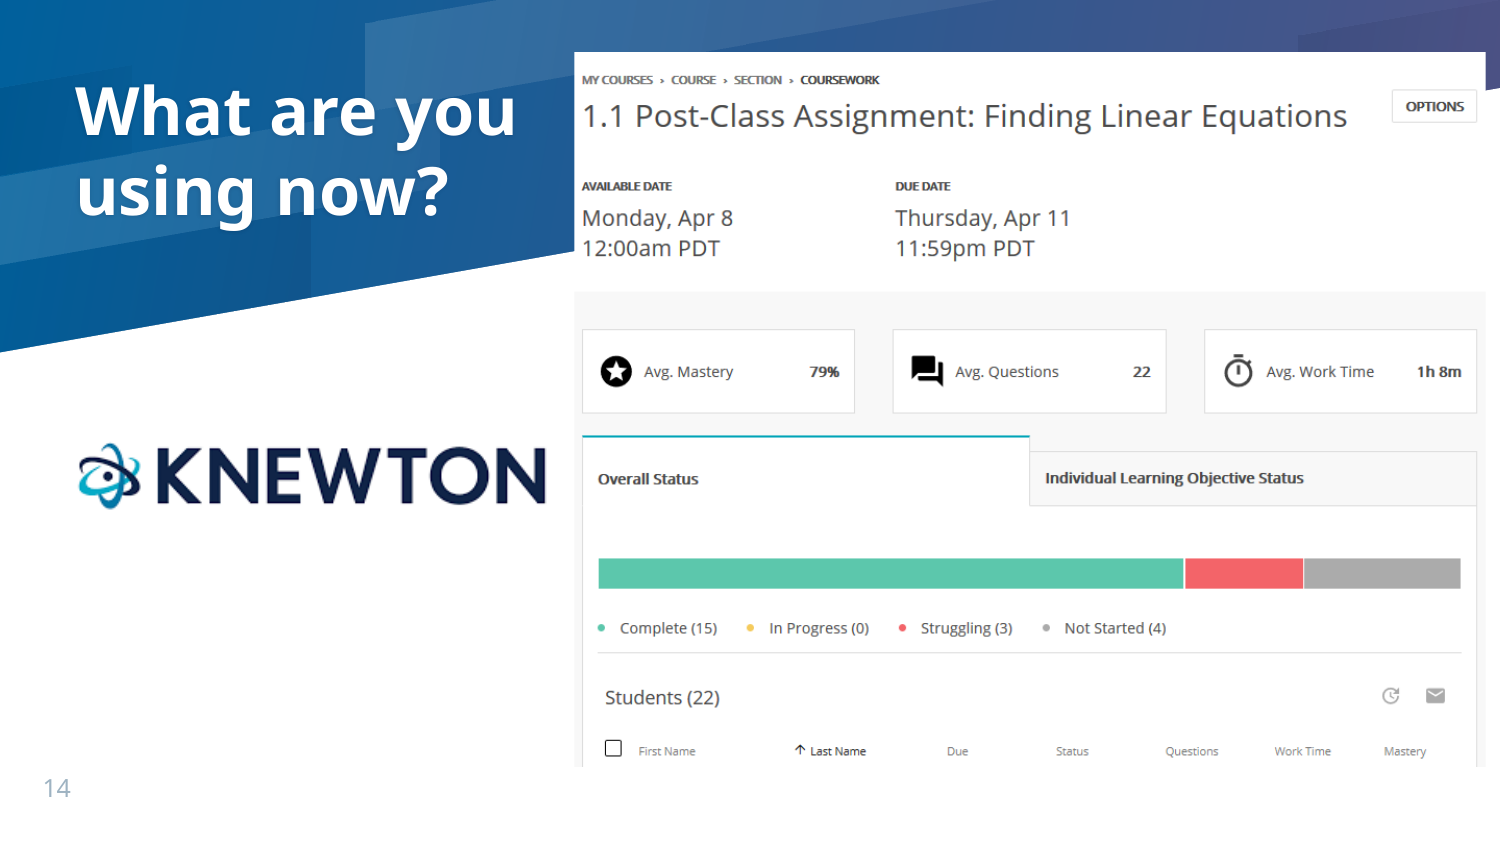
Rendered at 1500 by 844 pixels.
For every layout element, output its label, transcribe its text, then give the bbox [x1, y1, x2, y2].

title What are you using now? [75, 0, 575, 298]
slide_number 14 [42, 766, 122, 807]
picture [25, 52, 1486, 767]
